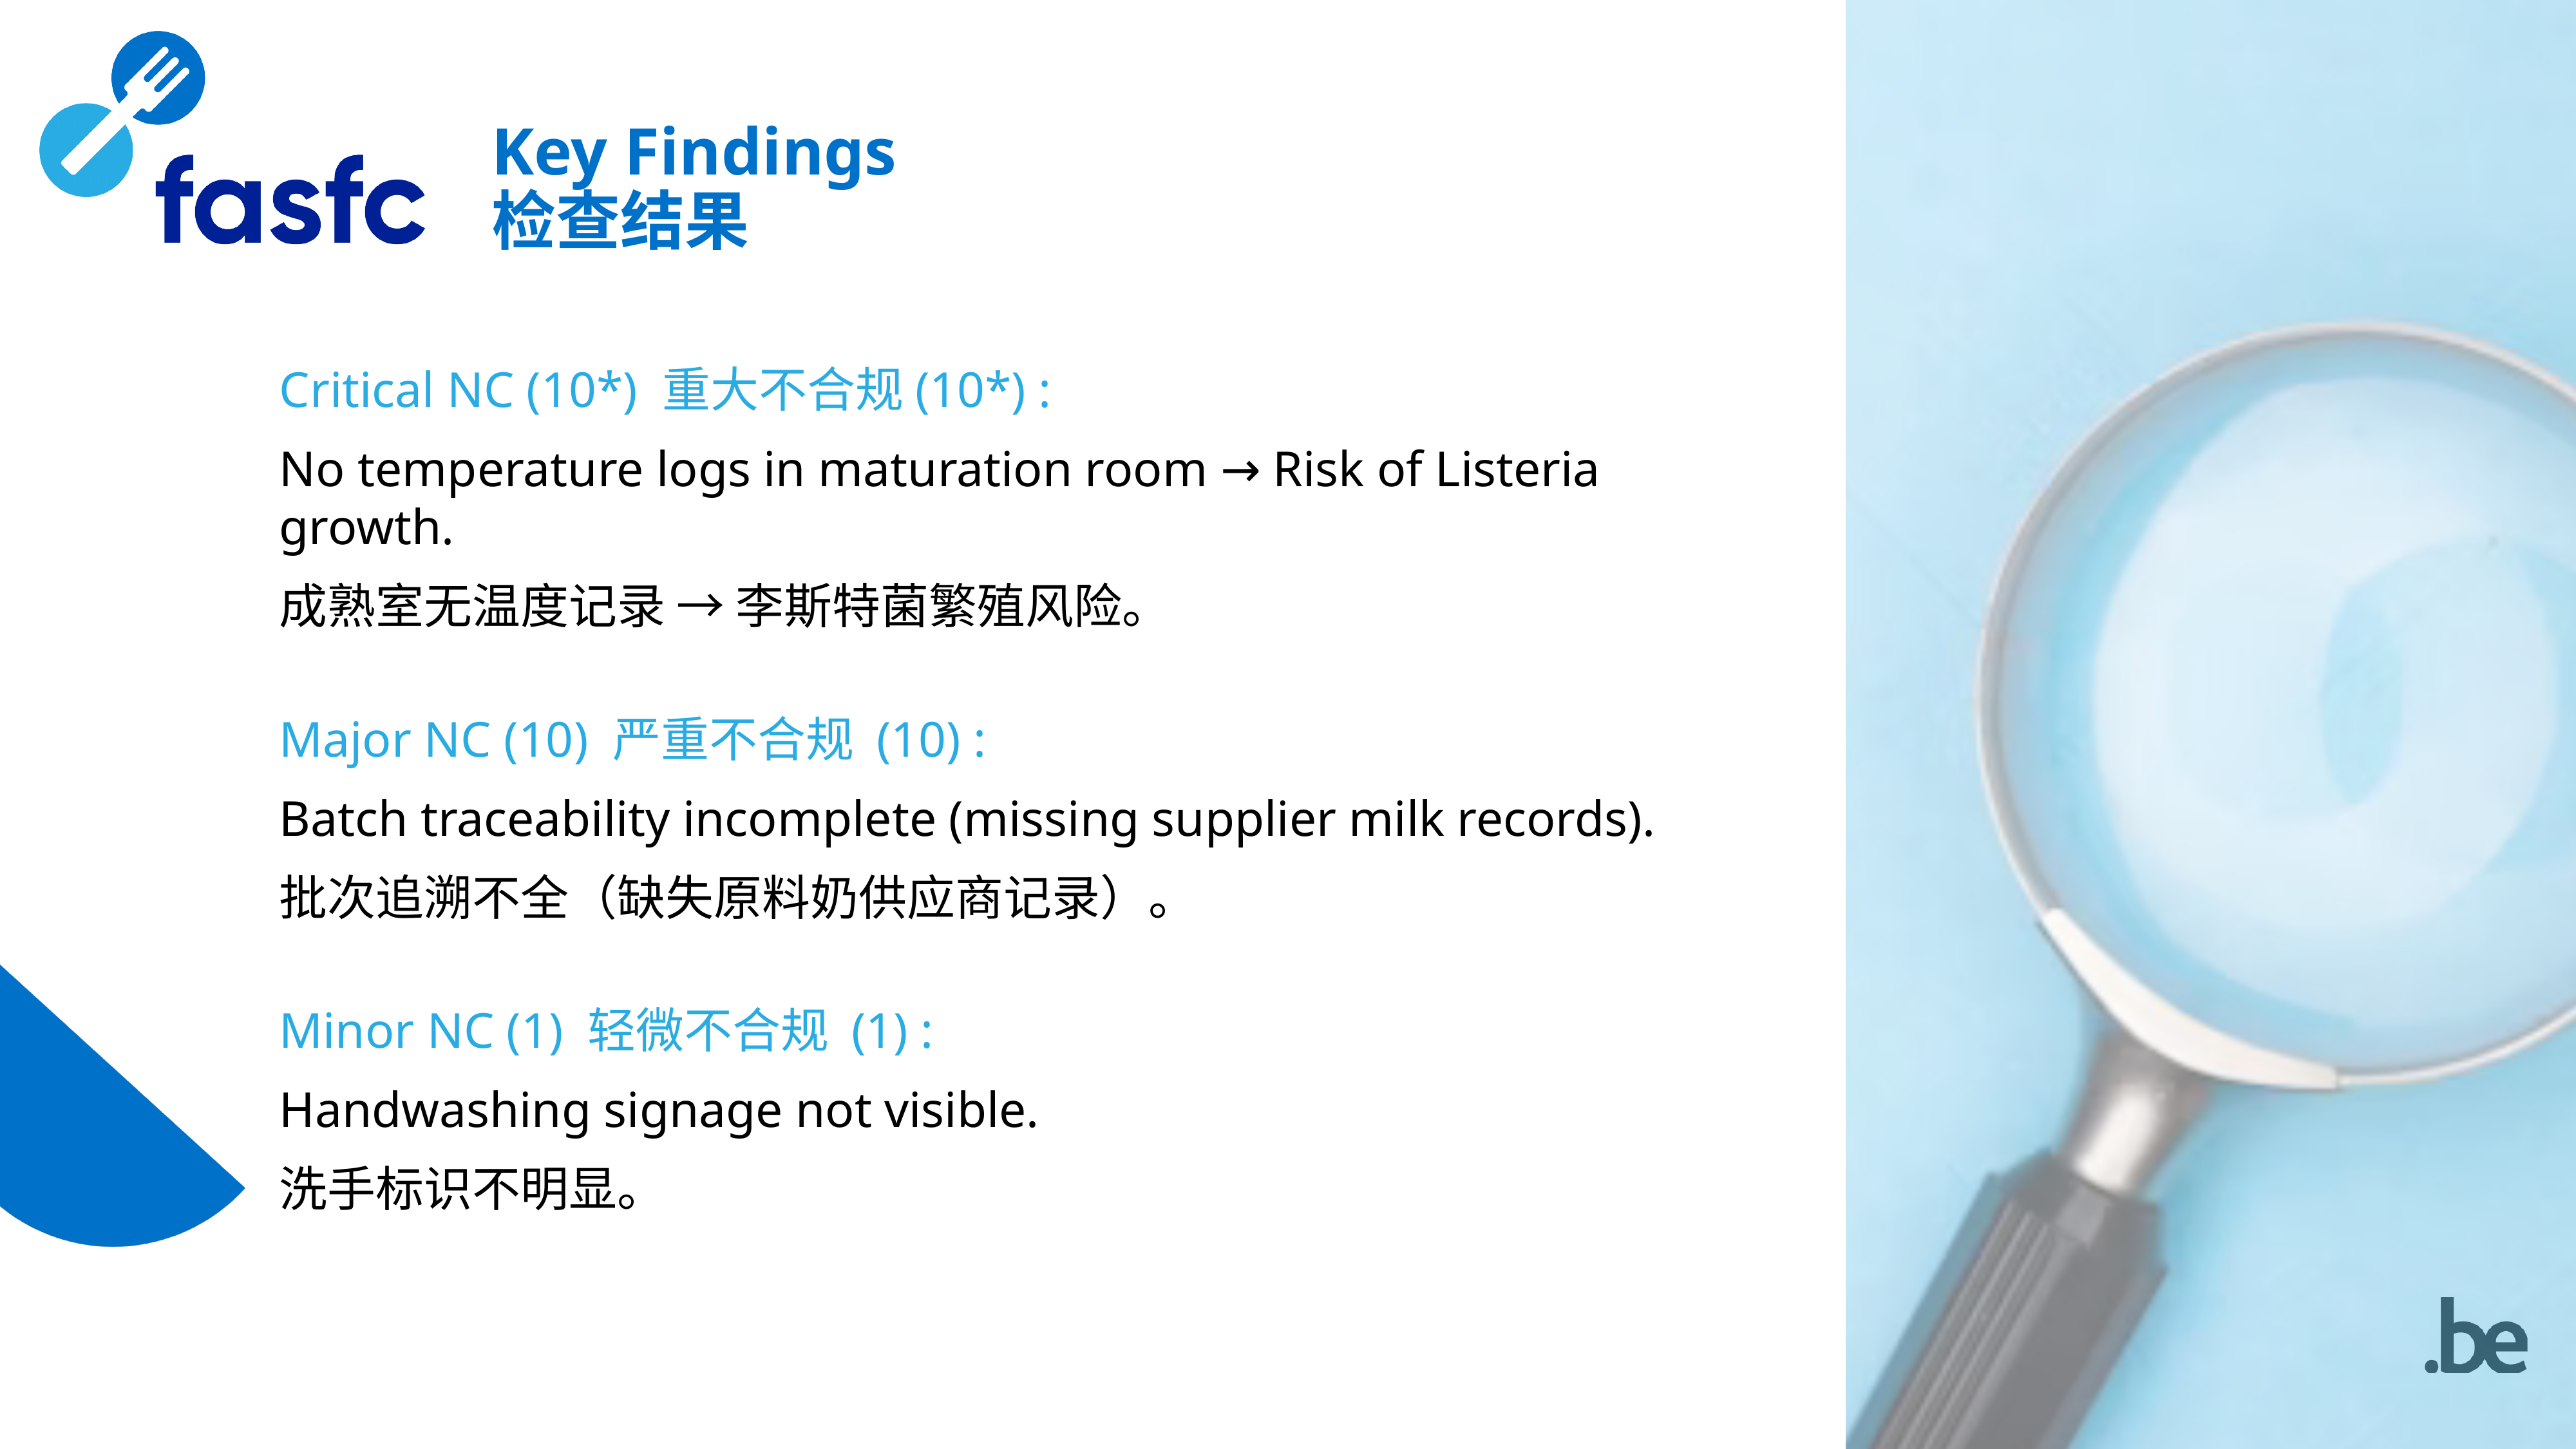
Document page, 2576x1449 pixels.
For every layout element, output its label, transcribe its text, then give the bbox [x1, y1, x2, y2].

picture [0, 0, 472, 289]
title Key Findings 检查结果 [491, 115, 1636, 259]
picture [0, 956, 279, 1297]
picture [1846, 0, 2576, 1449]
list Critical NC (10*) 重大不合规(10*) : No temperature logs in maturation room → Risk of Listeria growth. 成熟室无温度记录 → 李斯特菌繁殖风险。 Major NC (10) 严重不合规 (10) : Batch traceability incomplete (missing supplier milk records). 批次追溯不全（缺失原料奶供应商记录）。 Minor NC (1) 轻微不合规 (1) : Handwashing signage not visible. 洗手标识不明显。 [279, 359, 1743, 1319]
